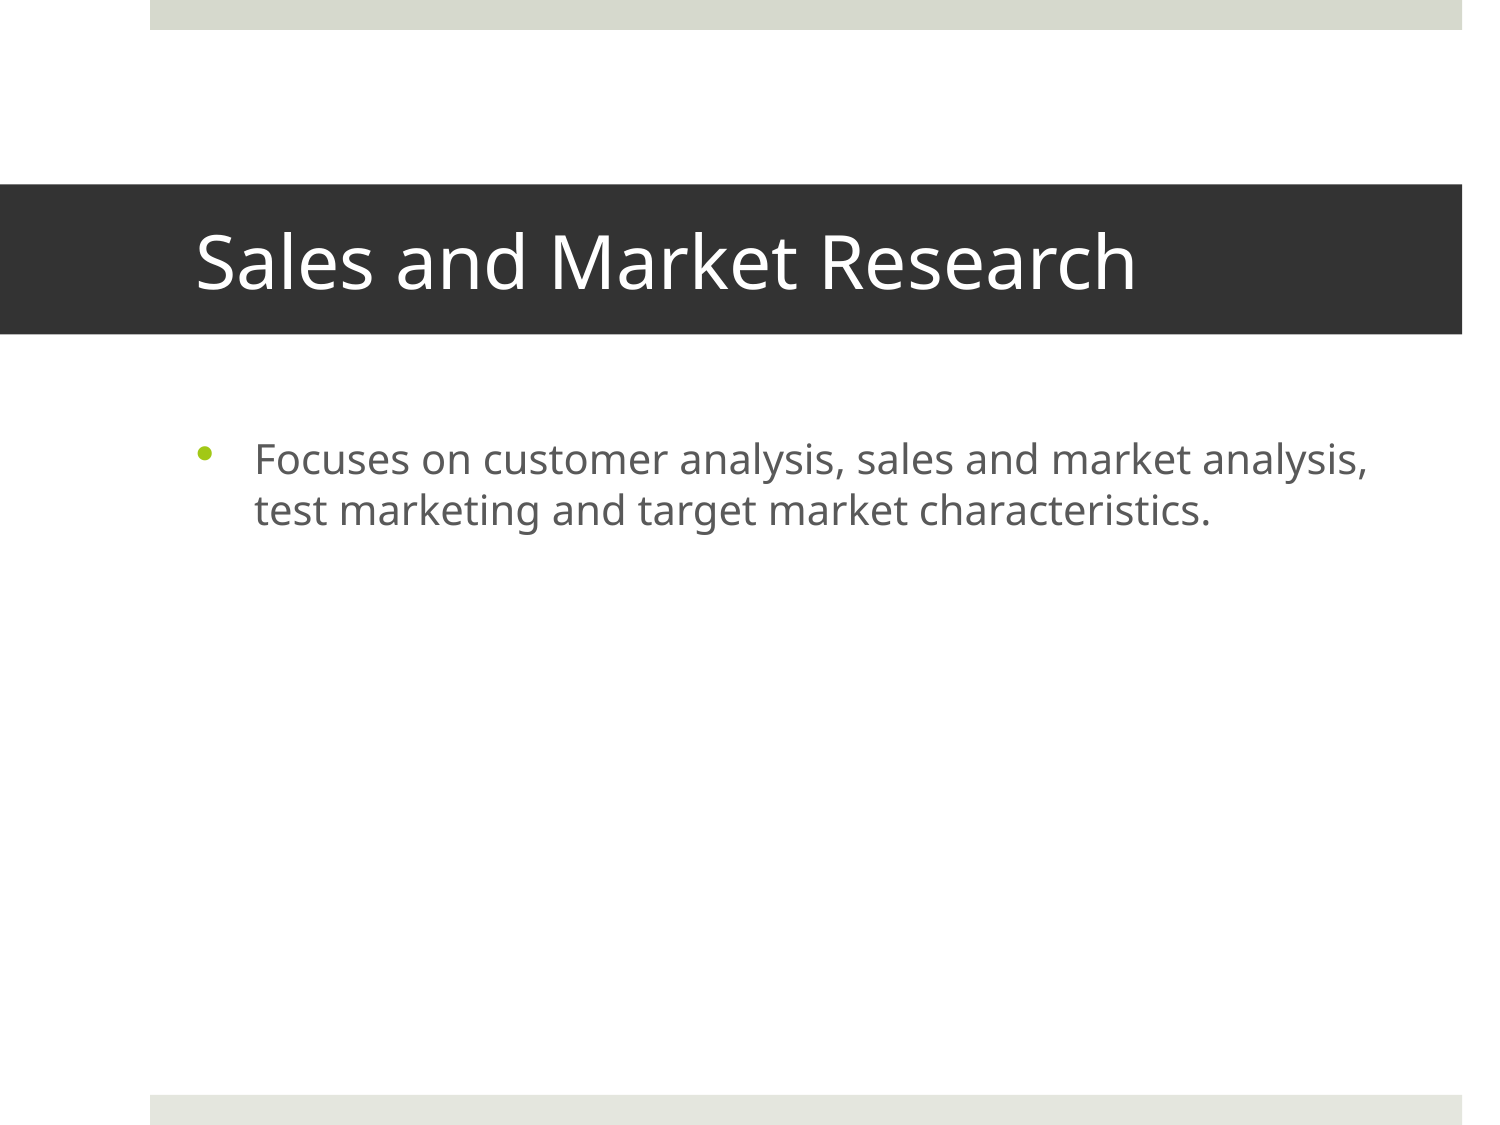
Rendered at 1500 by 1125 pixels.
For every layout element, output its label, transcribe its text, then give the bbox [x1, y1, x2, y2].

list Focuses on customer analysis, sales and market analysis, test marketing and target market characteristics. [182, 425, 1432, 1028]
title Sales and Market Research [0, 184, 1463, 335]
